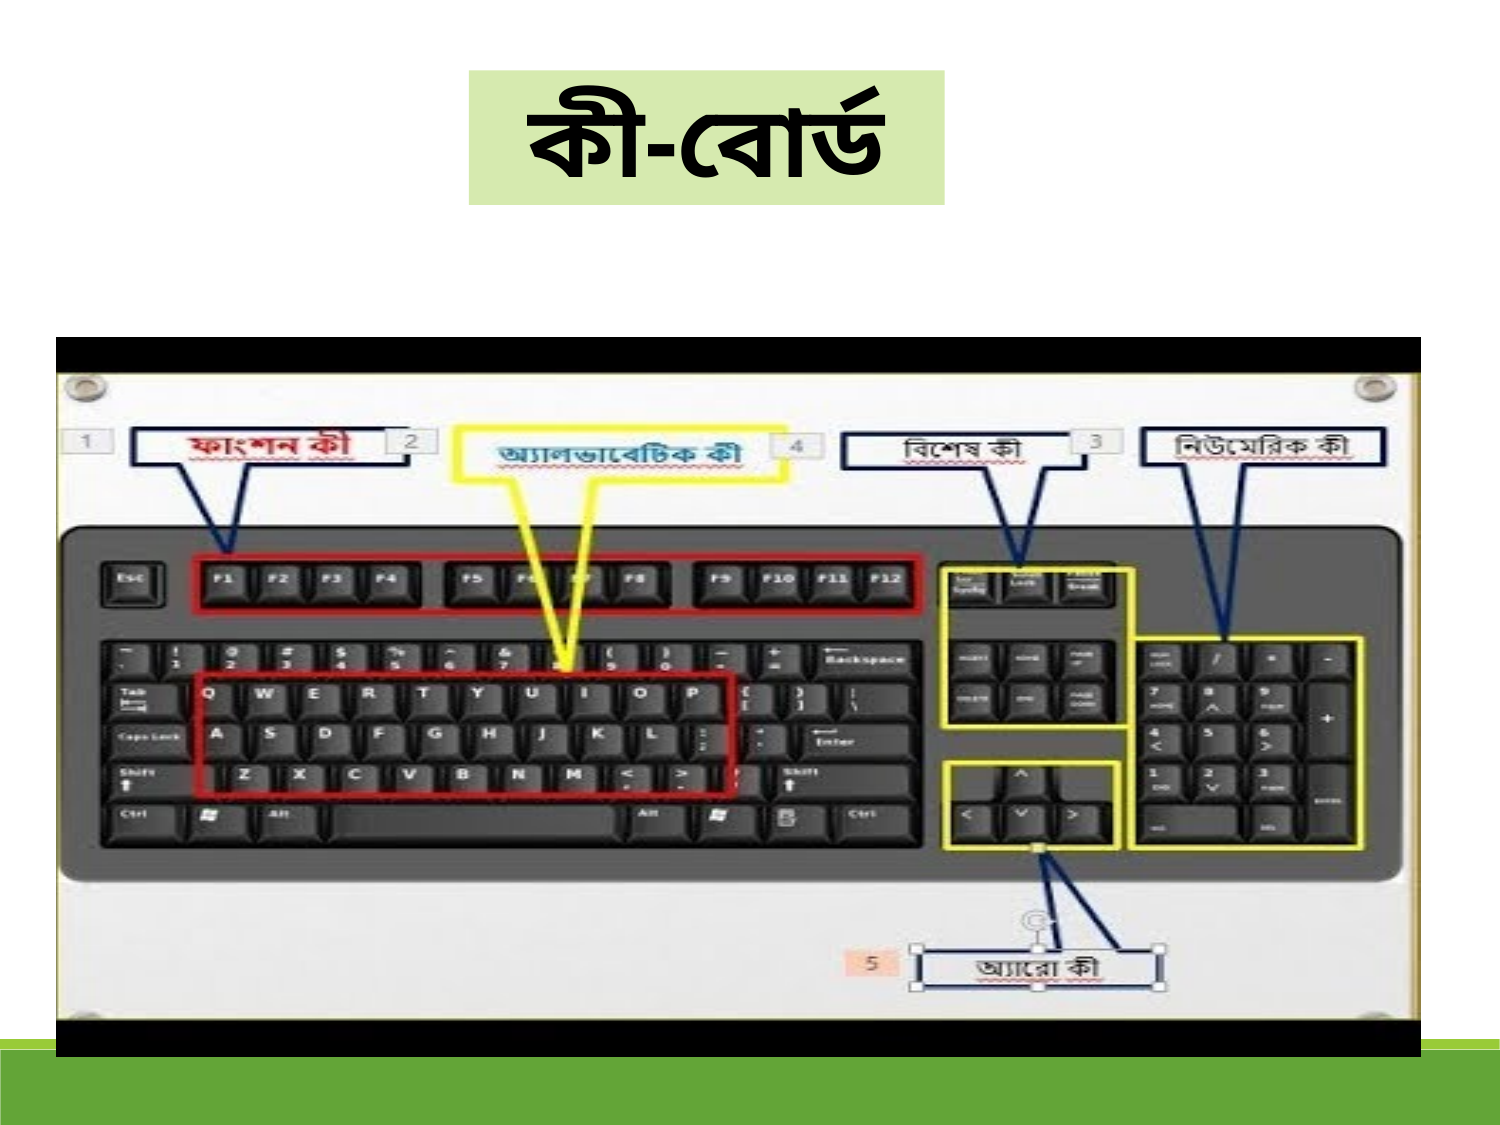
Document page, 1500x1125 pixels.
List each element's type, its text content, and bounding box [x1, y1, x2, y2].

text_box কী-বোর্ড [468, 70, 945, 205]
picture [55, 336, 1421, 1058]
